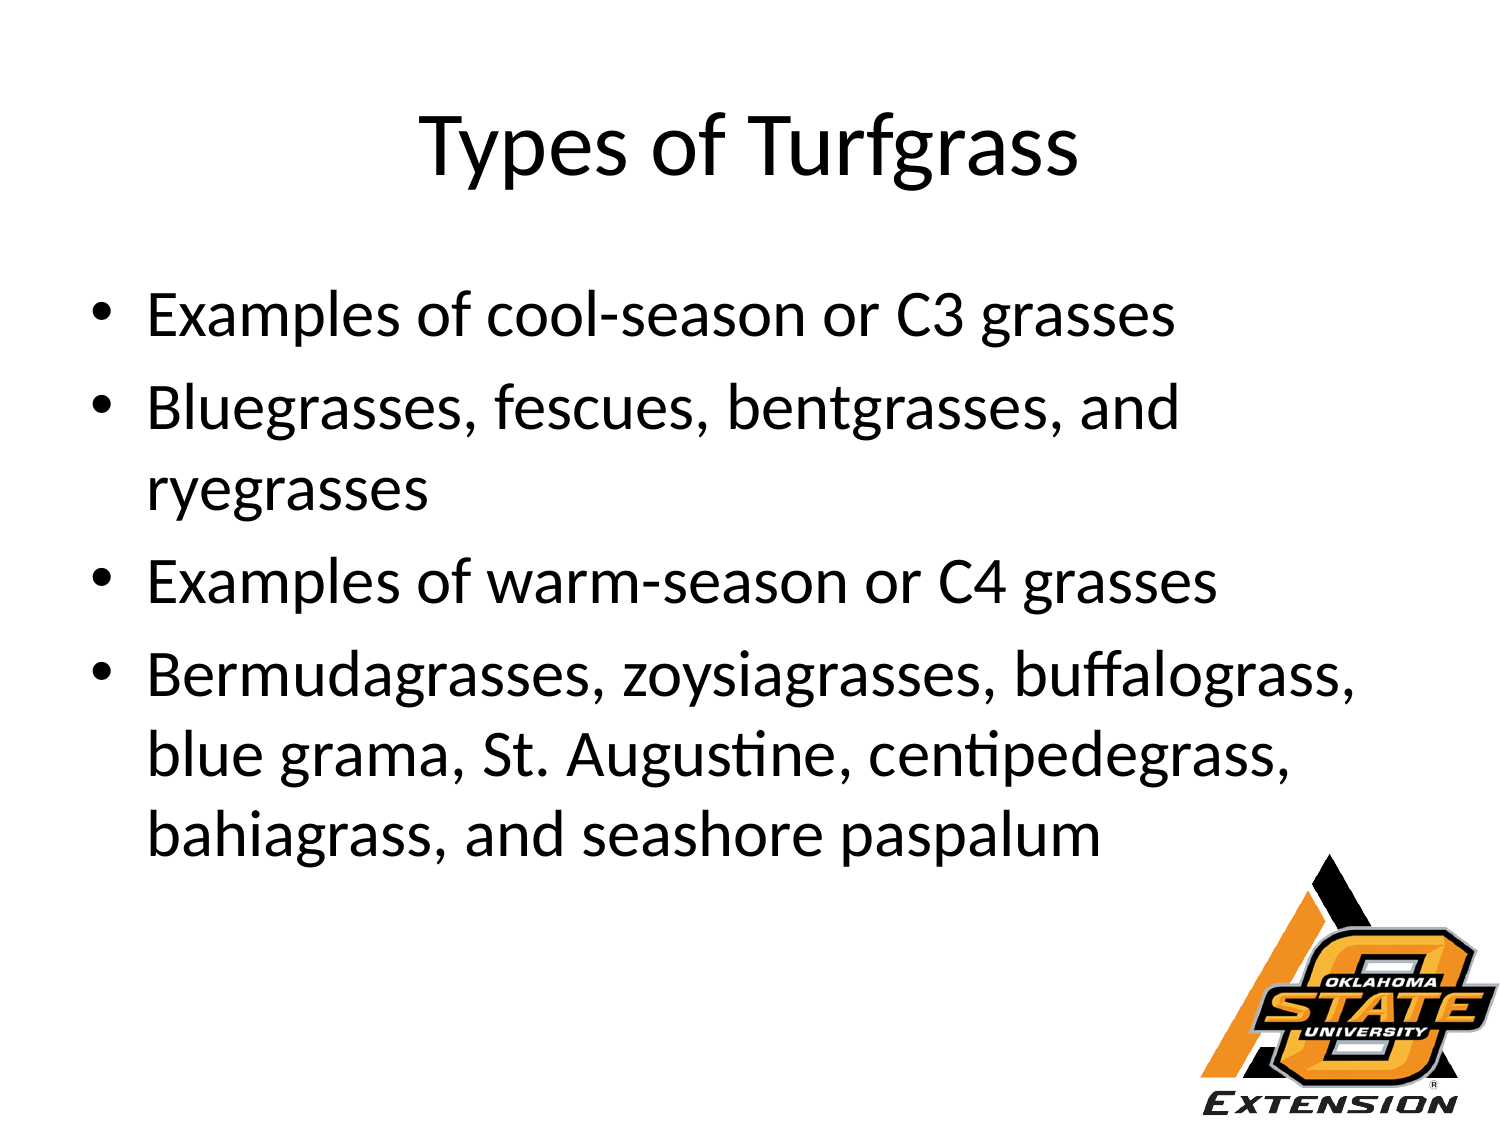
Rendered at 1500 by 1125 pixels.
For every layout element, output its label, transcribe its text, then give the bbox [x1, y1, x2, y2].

picture [1199, 852, 1500, 1125]
list Examples of cool-season or C3 grasses Bluegrasses, fescues, bentgrasses, and ryegrasses Examples of warm-season or C4 grasses Bermudagrasses, zoysiagrasses, buffalograss, blue grama, St. Augustine, centipedegrass, bahiagrass, and seashore paspalum [75, 262, 1425, 1005]
title Types of Turfgrass [75, 45, 1425, 233]
